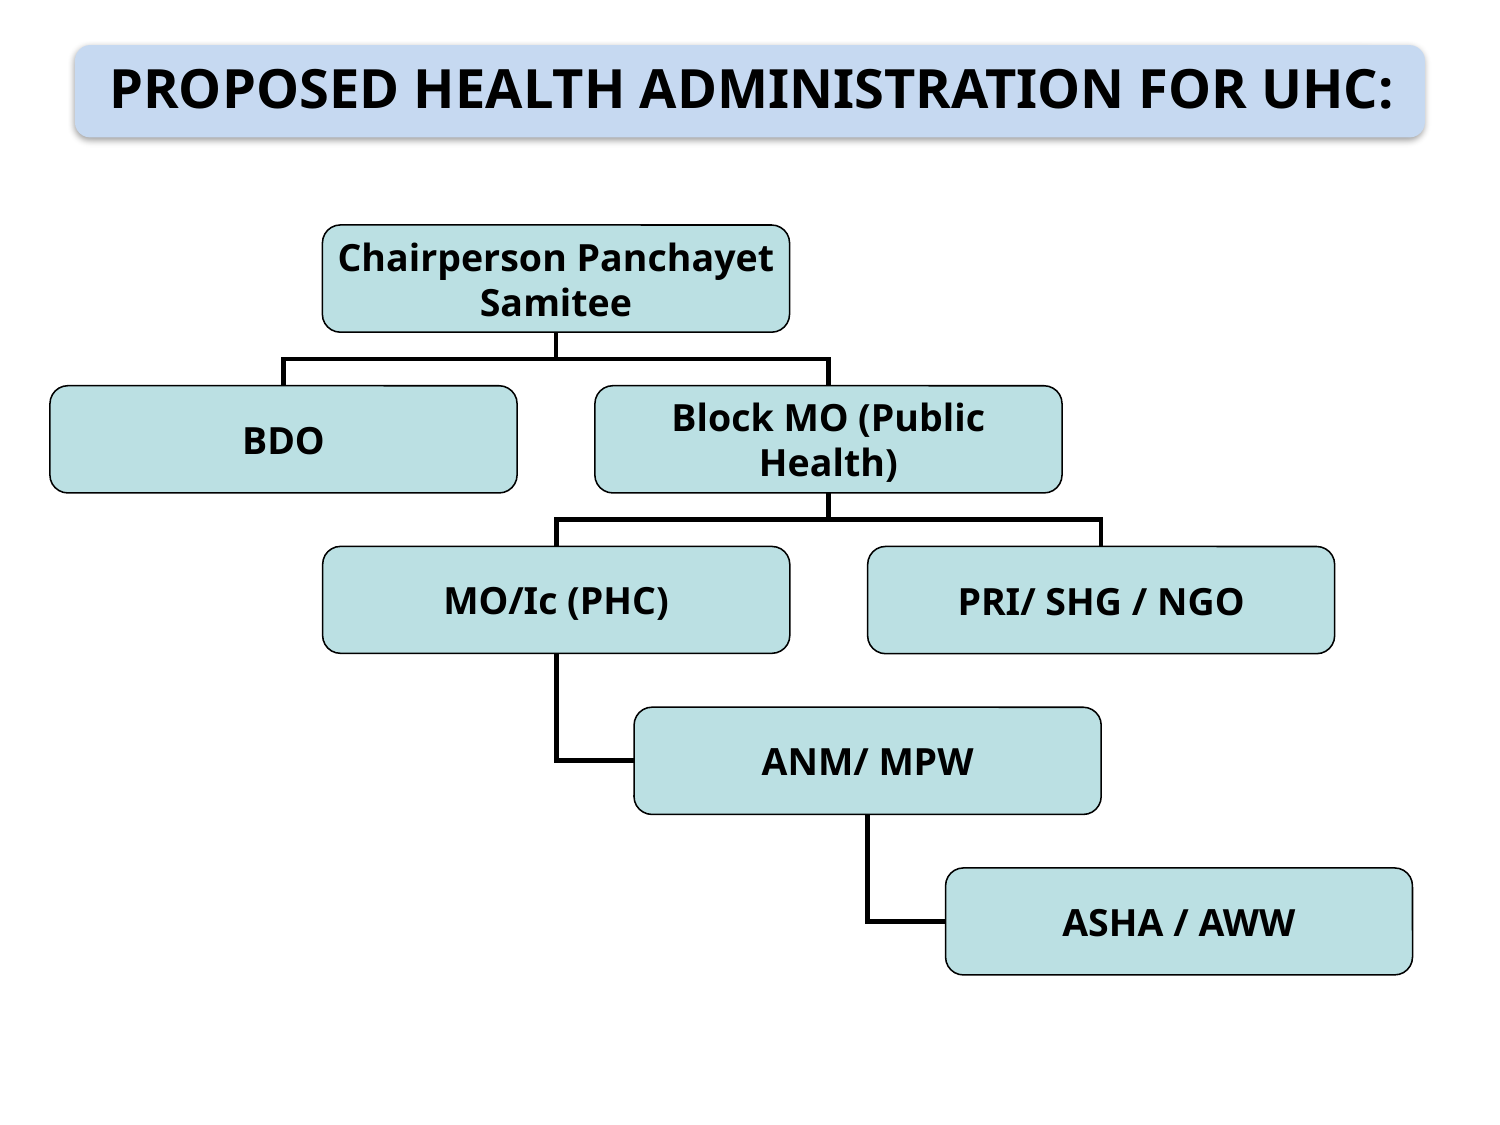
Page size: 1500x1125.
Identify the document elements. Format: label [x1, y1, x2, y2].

text_box [49, 224, 1413, 976]
text_box [74, 44, 1426, 138]
